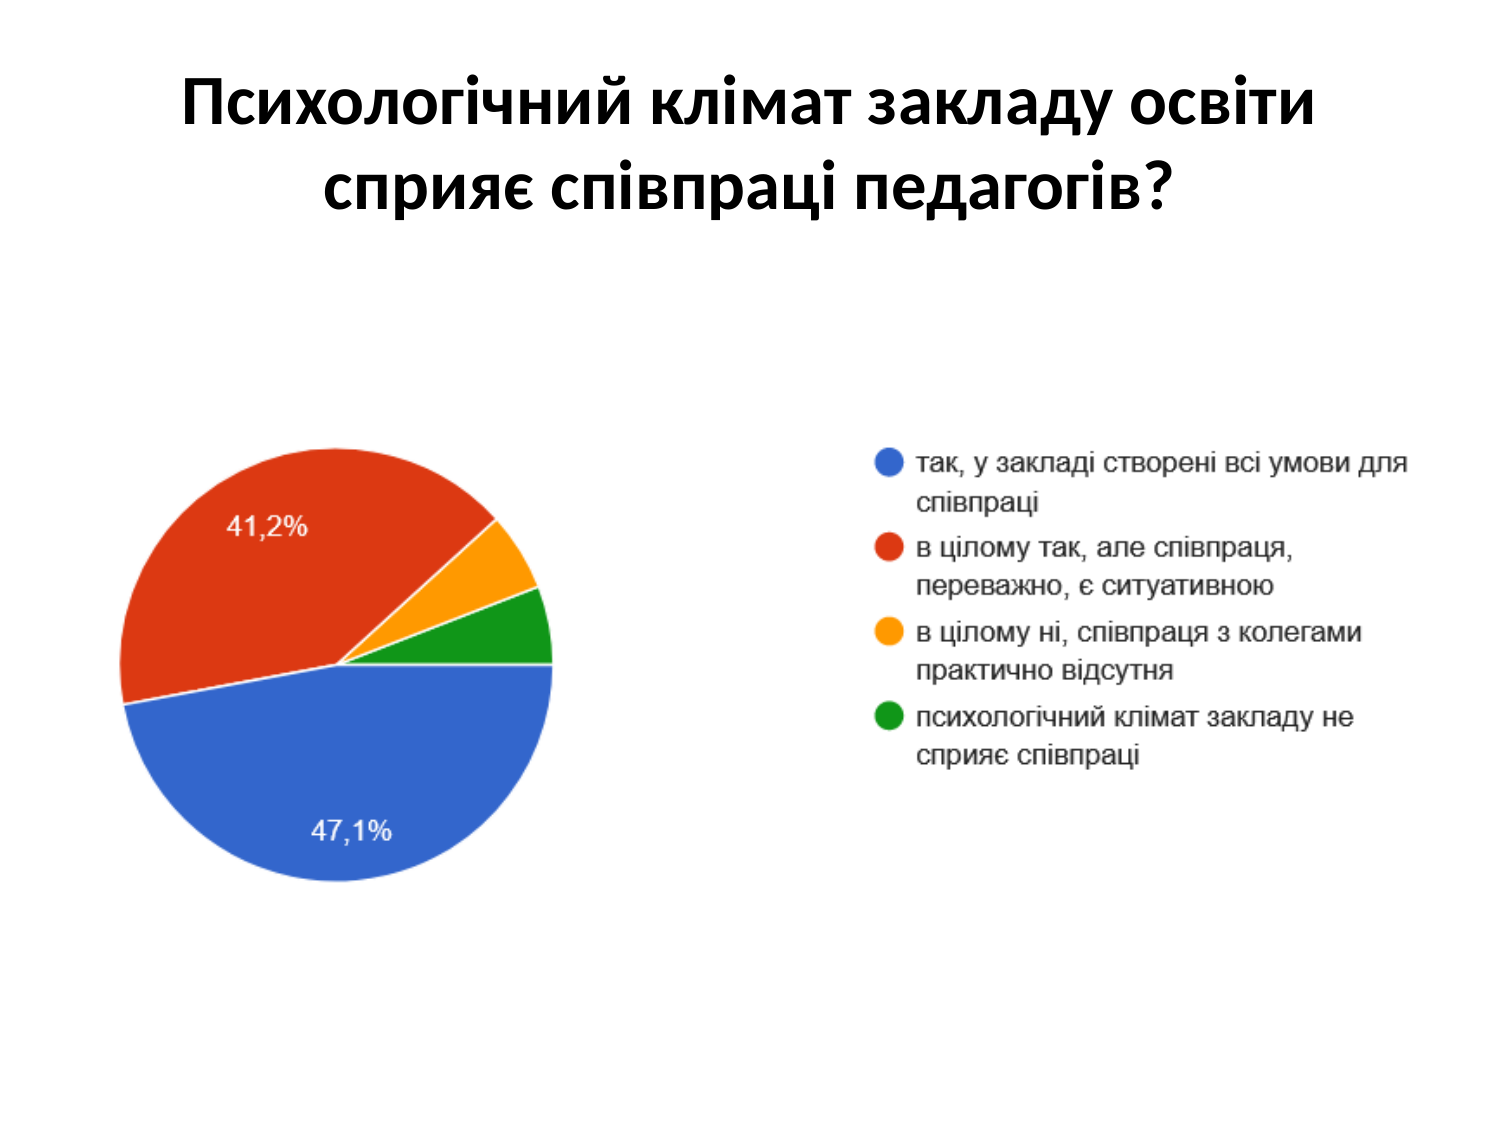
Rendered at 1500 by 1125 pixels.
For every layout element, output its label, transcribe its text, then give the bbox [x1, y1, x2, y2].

title Психологічний клімат закладу освіти сприяє співпраці педагогів? [75, 45, 1425, 233]
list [40, 408, 1449, 906]
